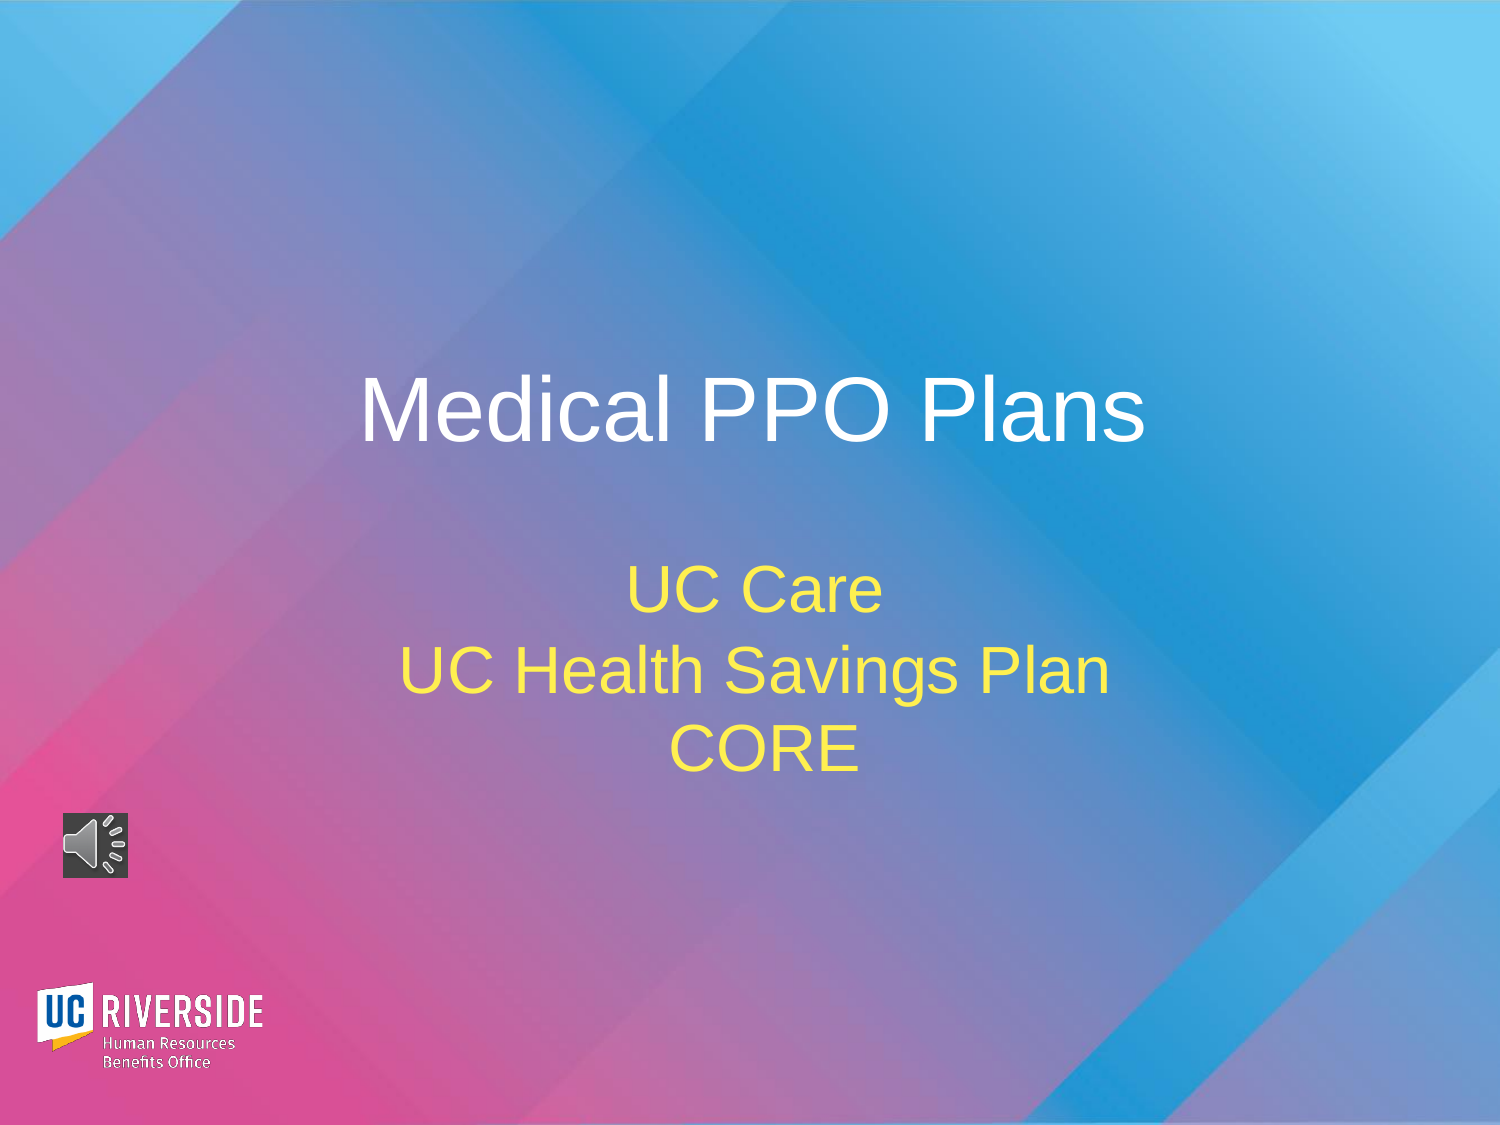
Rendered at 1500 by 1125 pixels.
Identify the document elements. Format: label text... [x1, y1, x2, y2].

text_box UC Care UC Health Savings Plan CORE [395, 546, 1115, 785]
title Medical PPO Plans [356, 349, 1150, 538]
text_box [0, 0, 1500, 1125]
picture [62, 812, 130, 880]
text_box [37, 982, 263, 1068]
